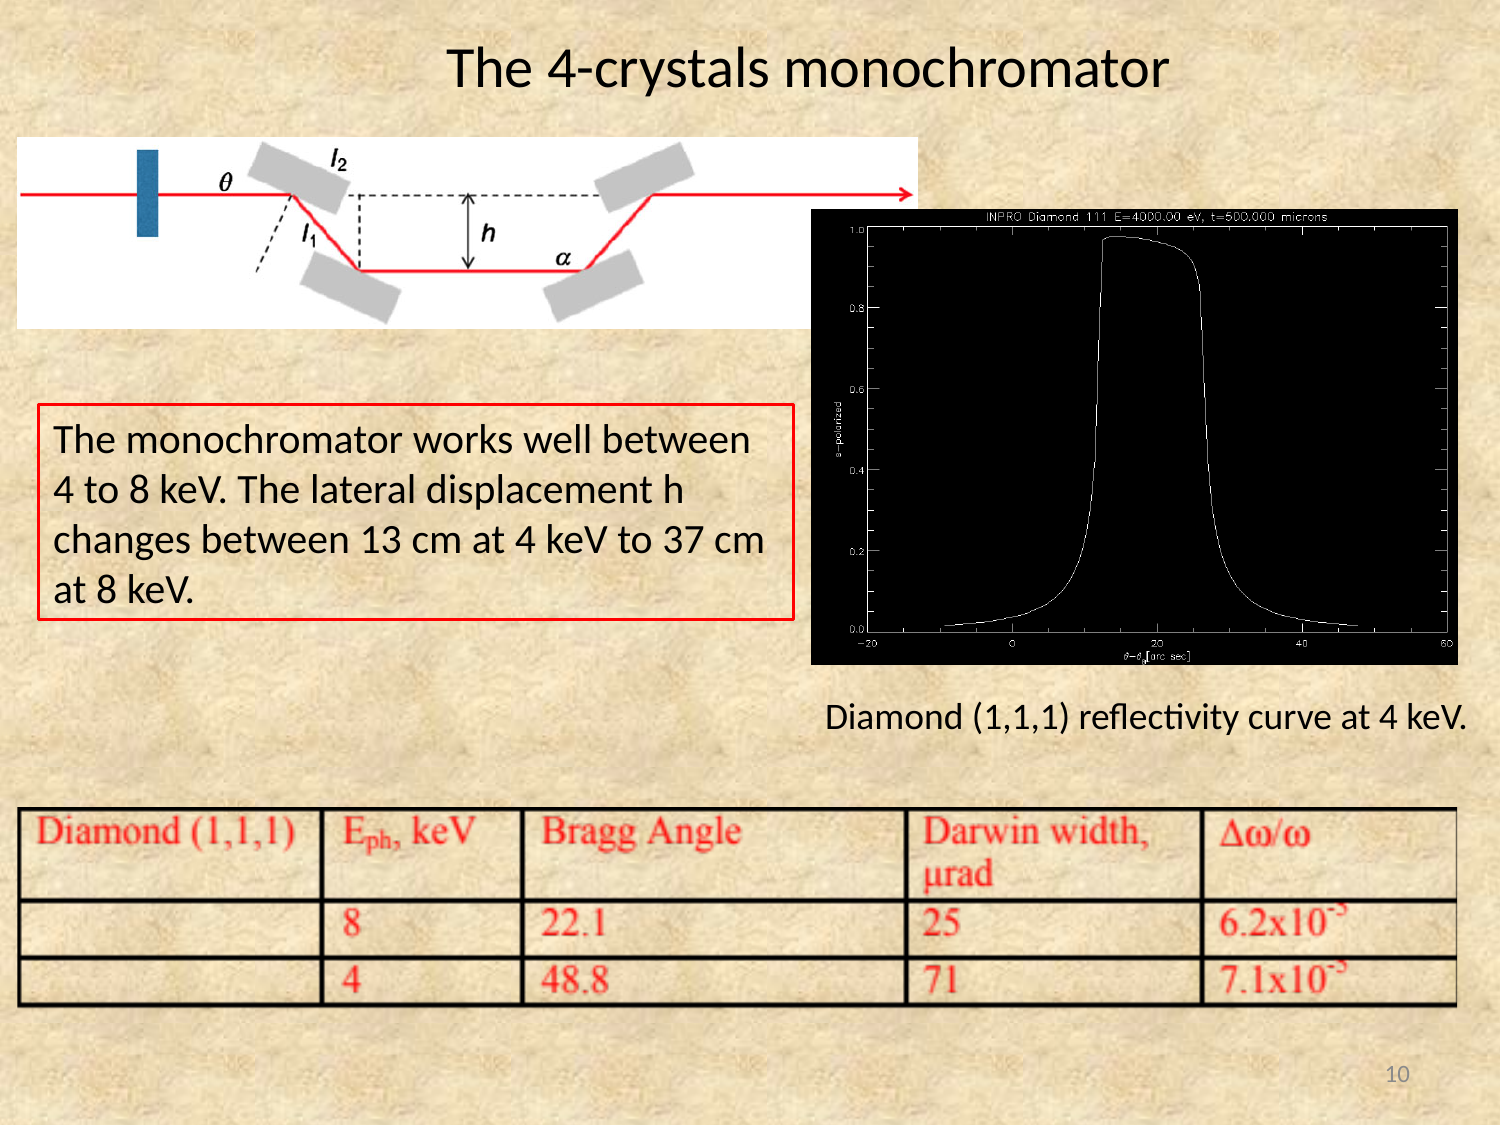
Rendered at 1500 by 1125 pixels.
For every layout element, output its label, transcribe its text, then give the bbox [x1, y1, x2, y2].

picture [0, 0, 1500, 1125]
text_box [17, 807, 1458, 1049]
text_box The 4-crystals monochromator [431, 21, 1187, 107]
text_box The monochromator works well between 4 to 8 keV. The lateral displacement h changes between 13 cm at 4 keV to 37 cm at 8 keV. [38, 404, 794, 620]
slide_number 10 [1074, 1055, 1425, 1103]
text_box Diamond (1,1,1) reflectivity curve at 4 keV. [810, 684, 1484, 745]
